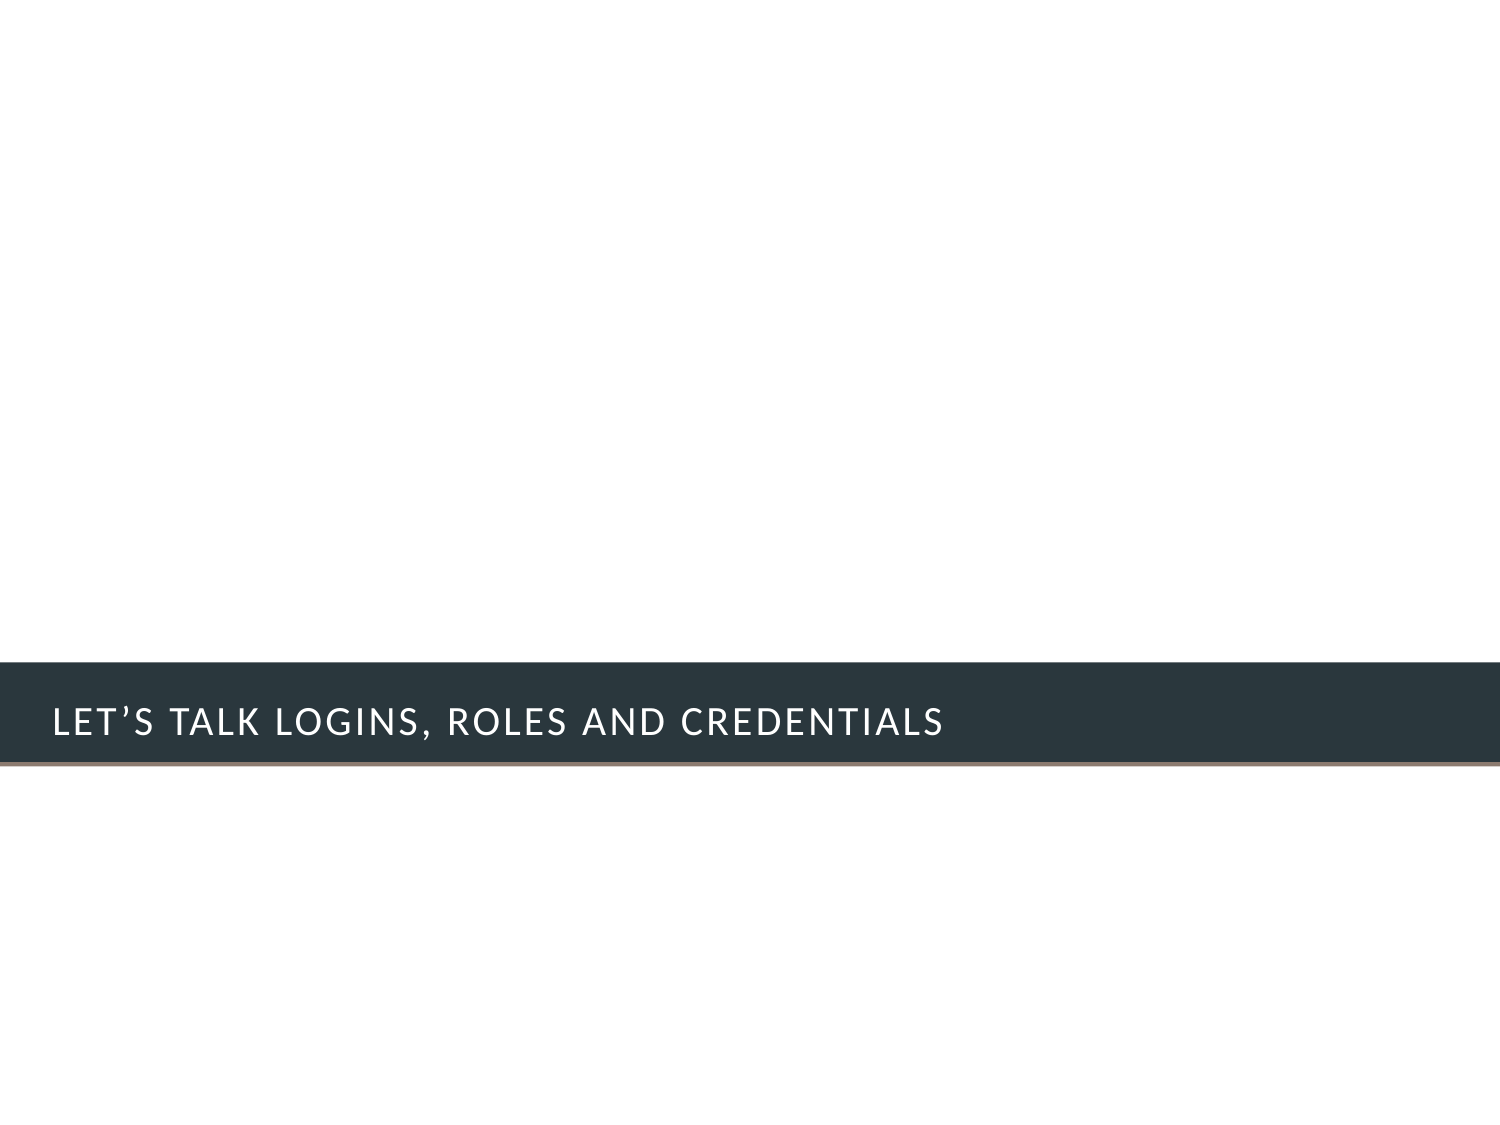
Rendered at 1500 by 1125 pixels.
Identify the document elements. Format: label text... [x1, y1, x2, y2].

title Let’s talk LOGINS, ROLES and CREDENTIALS [37, 675, 1225, 763]
